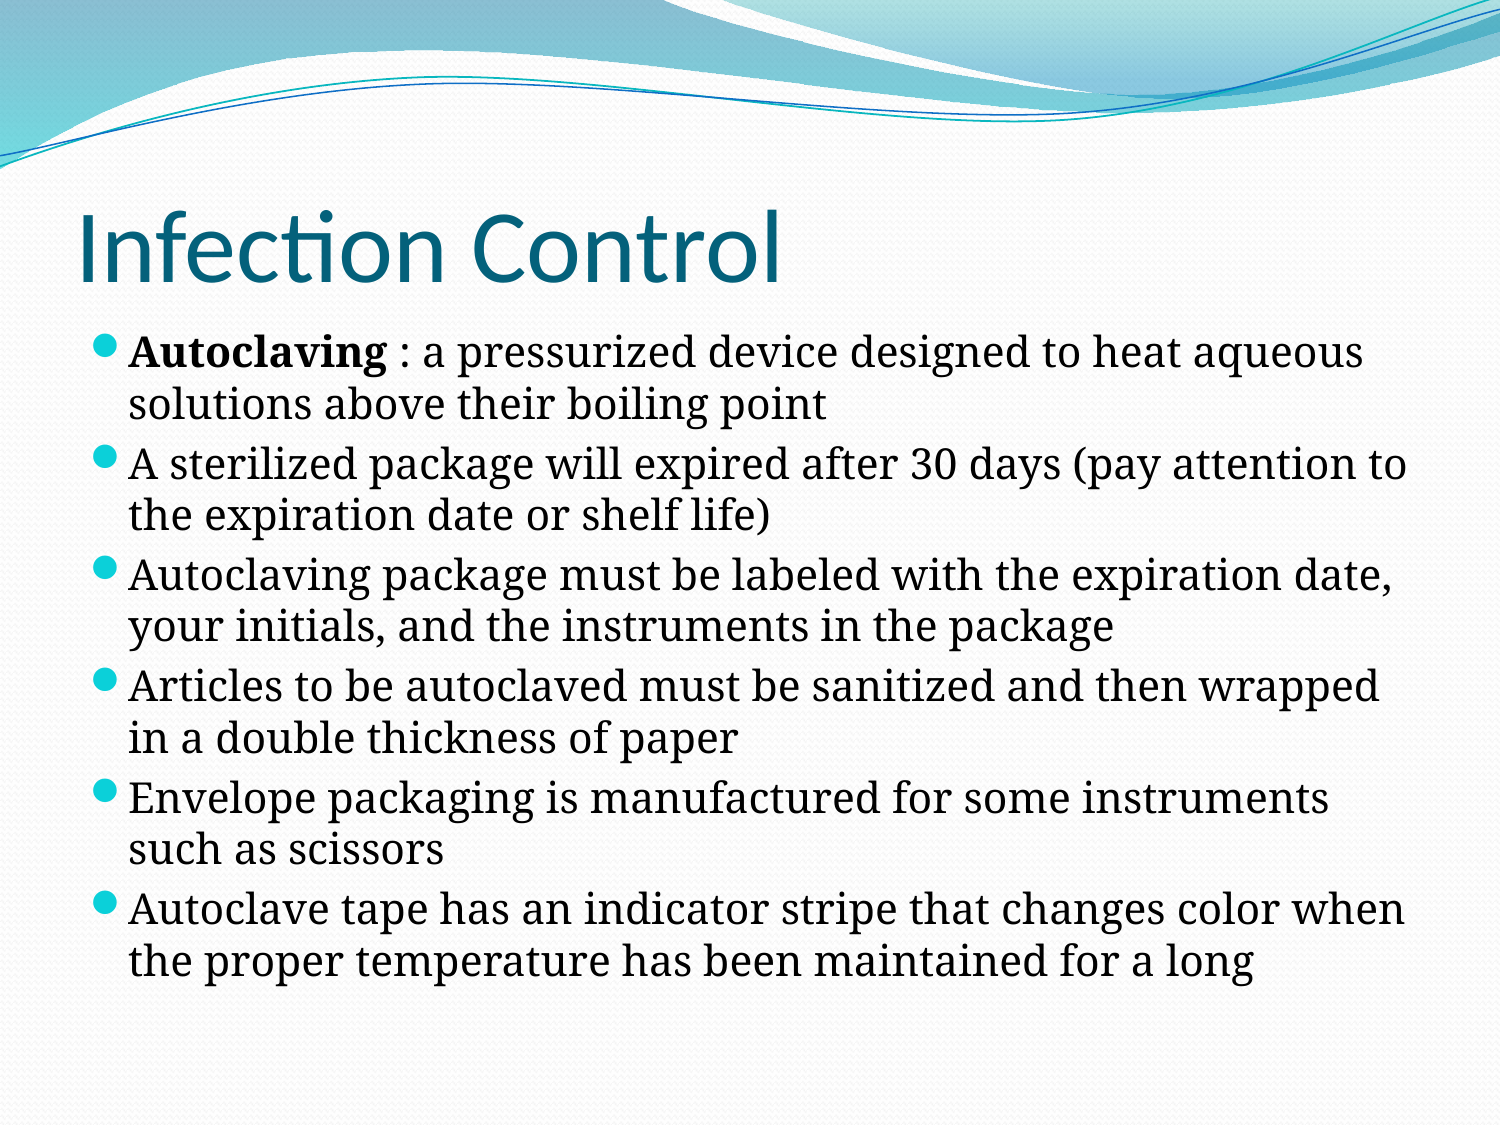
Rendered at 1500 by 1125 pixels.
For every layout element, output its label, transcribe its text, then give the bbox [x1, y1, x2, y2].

title Infection Control [75, 115, 1425, 303]
list Autoclaving : a pressurized device designed to heat aqueous solutions above their boiling point A sterilized package will expired after 30 days (pay attention to the expiration date or shelf life) Autoclaving package must be labeled with the expiration date, your initials, and the instruments in the package Articles to be autoclaved must be sanitized and then wrapped in a double thickness of paper Envelope packaging is manufactured for some instruments such as scissors Autoclave tape has an indicator stripe that changes color when the proper temperature has been maintained for a long [75, 317, 1425, 1038]
